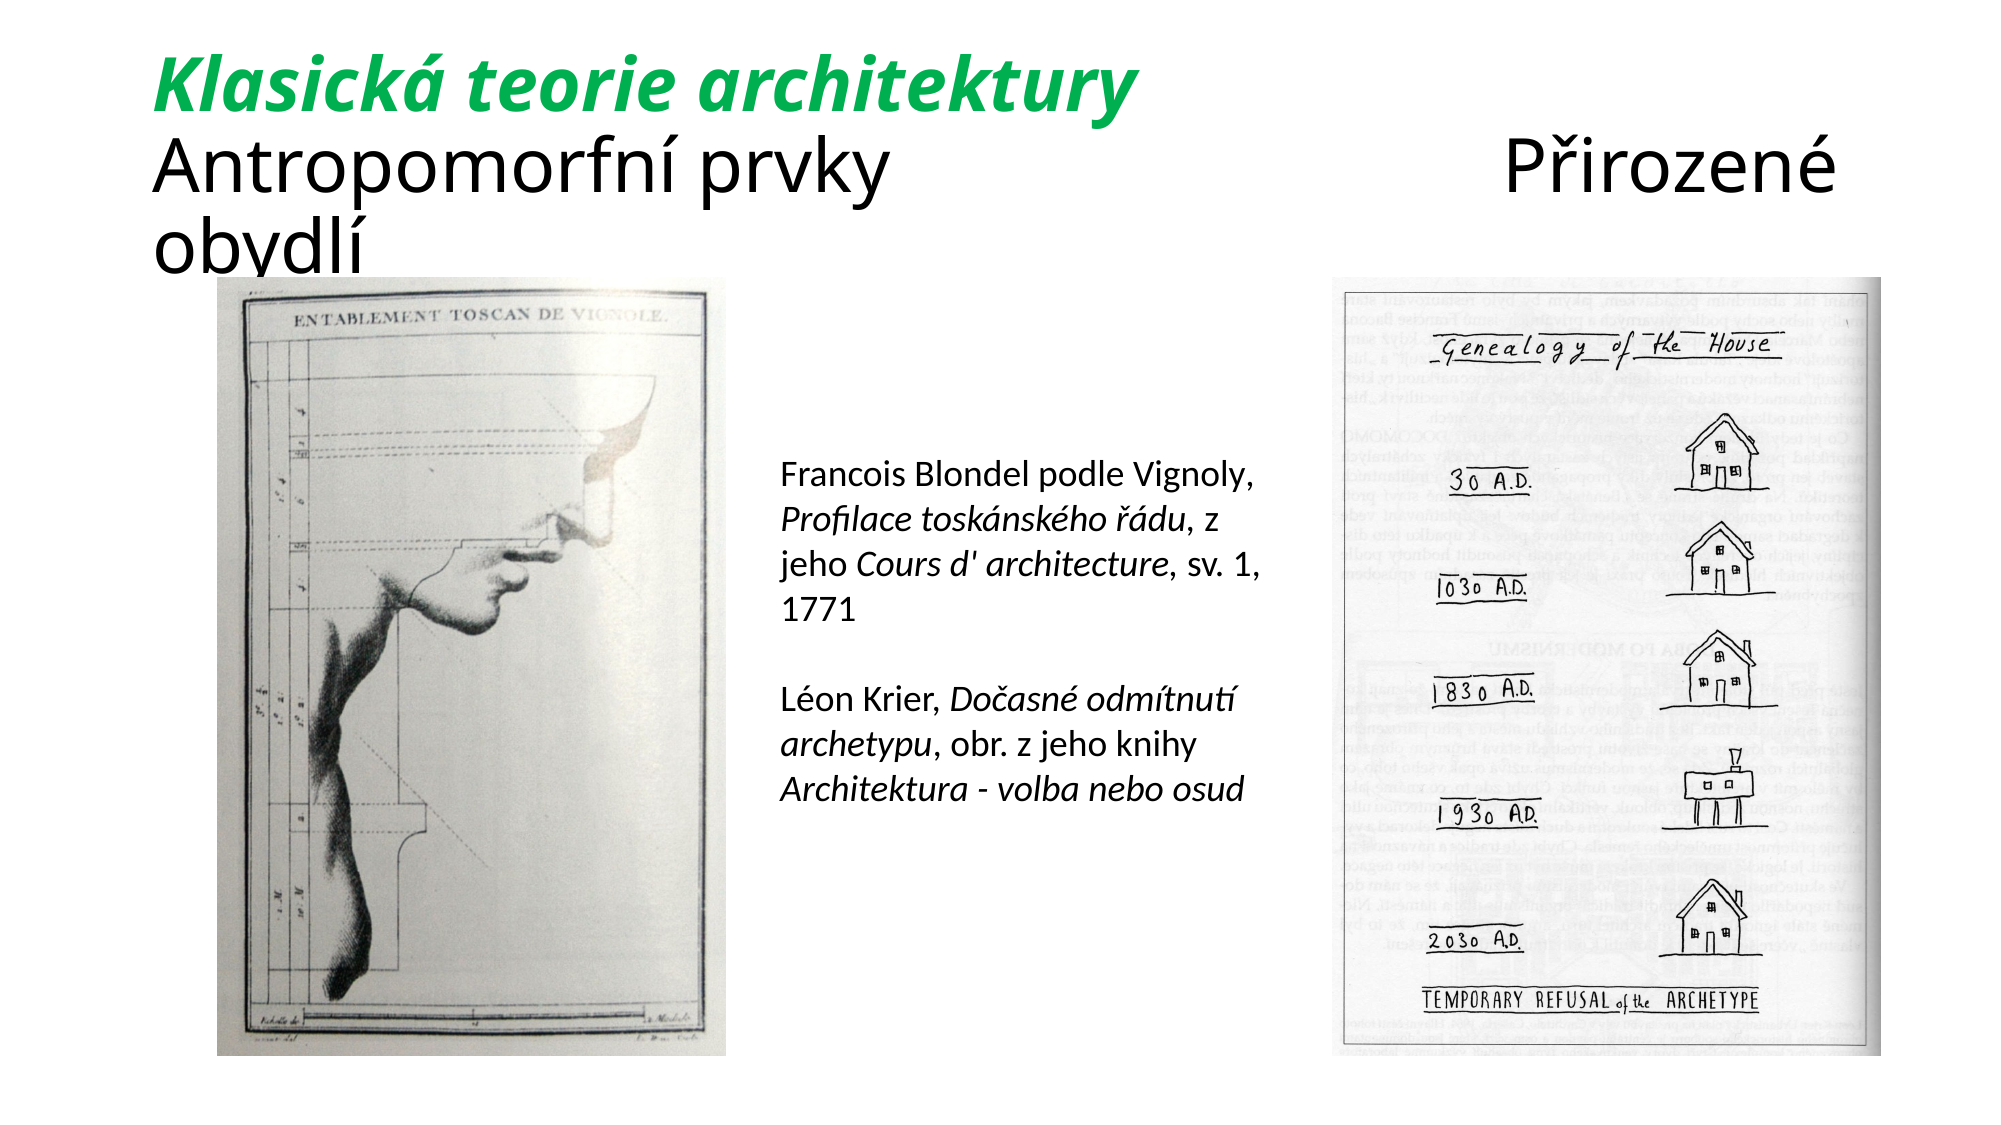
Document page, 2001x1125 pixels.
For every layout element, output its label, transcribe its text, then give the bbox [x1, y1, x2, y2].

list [1332, 277, 1881, 1056]
text_box Francois Blondel podle Vignoly, Profilace toskánského řádu, z jeho Cours d' architecture, sv. 1, 1771 Léon Krier, Dočasné odmítnutí archetypu, obr. z jeho knihy Architektura - volba nebo osud [765, 441, 1292, 816]
picture [217, 277, 726, 1056]
title Klasická teorie architektury Antropomorfní prvky Přirozené obydlí [137, 59, 1863, 278]
